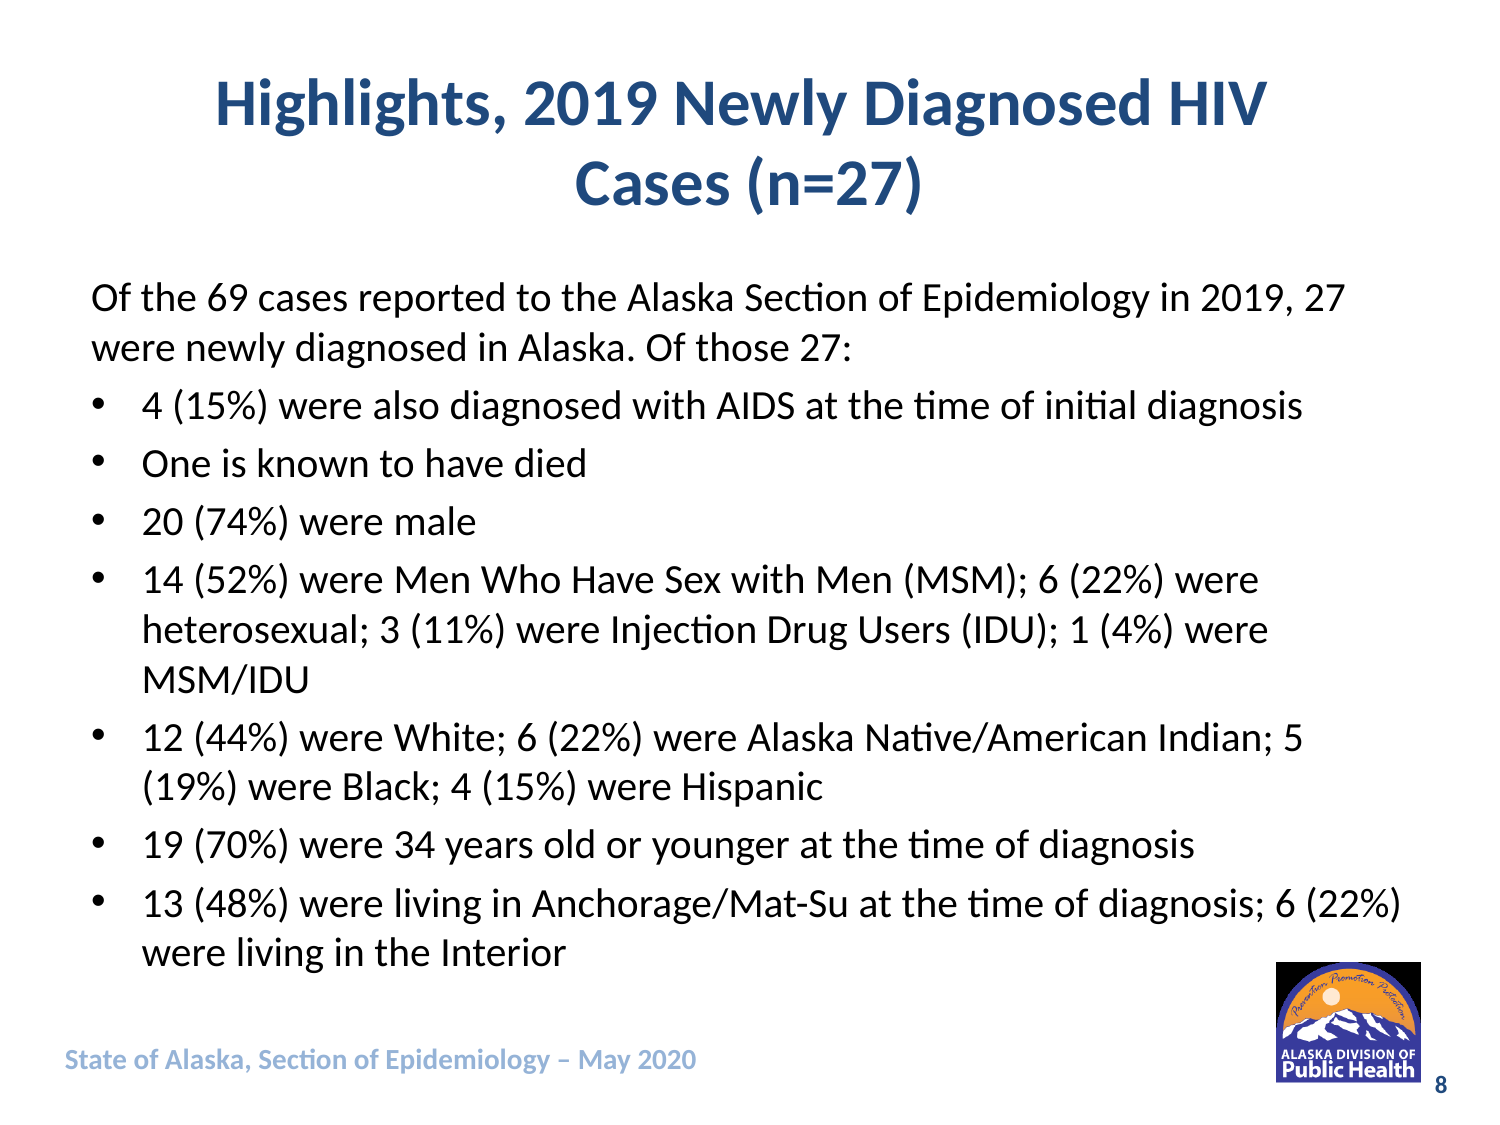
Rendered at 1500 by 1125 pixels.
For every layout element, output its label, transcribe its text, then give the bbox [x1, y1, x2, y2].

picture [1275, 988, 1421, 1053]
slide_number 8 [1112, 1053, 1463, 1114]
title Highlights, 2019 Newly Diagnosed HIV Cases (n=27) [75, 45, 1425, 233]
list Of the 69 cases reported to the Alaska Section of Epidemiology in 2019, 27 were newly diagnosed in Alaska. Of those 27: 4 (15%) were also diagnosed with AIDS at the time of initial diagnosis One is known to have died 20 (74%) were male 14 (52%) were Men Who Have Sex with Men (MSM); 6 (22%) were heterosexual; 3 (11%) were Injection Drug Users (IDU); 1 (4%) were MSM/IDU 12 (44%) were White; 6 (22%) were Alaska Native/American Indian; 5 (19%) were Black; 4 (15%) were Hispanic 19 (70%) were 34 years old or younger at the time of diagnosis 13 (48%) were living in Anchorage/Mat-Su at the time of diagnosis; 6 (22%) were living in the Interior [75, 262, 1425, 988]
text_box State of Alaska, Section of Epidemiology – May 2020 [49, 1032, 1100, 1083]
